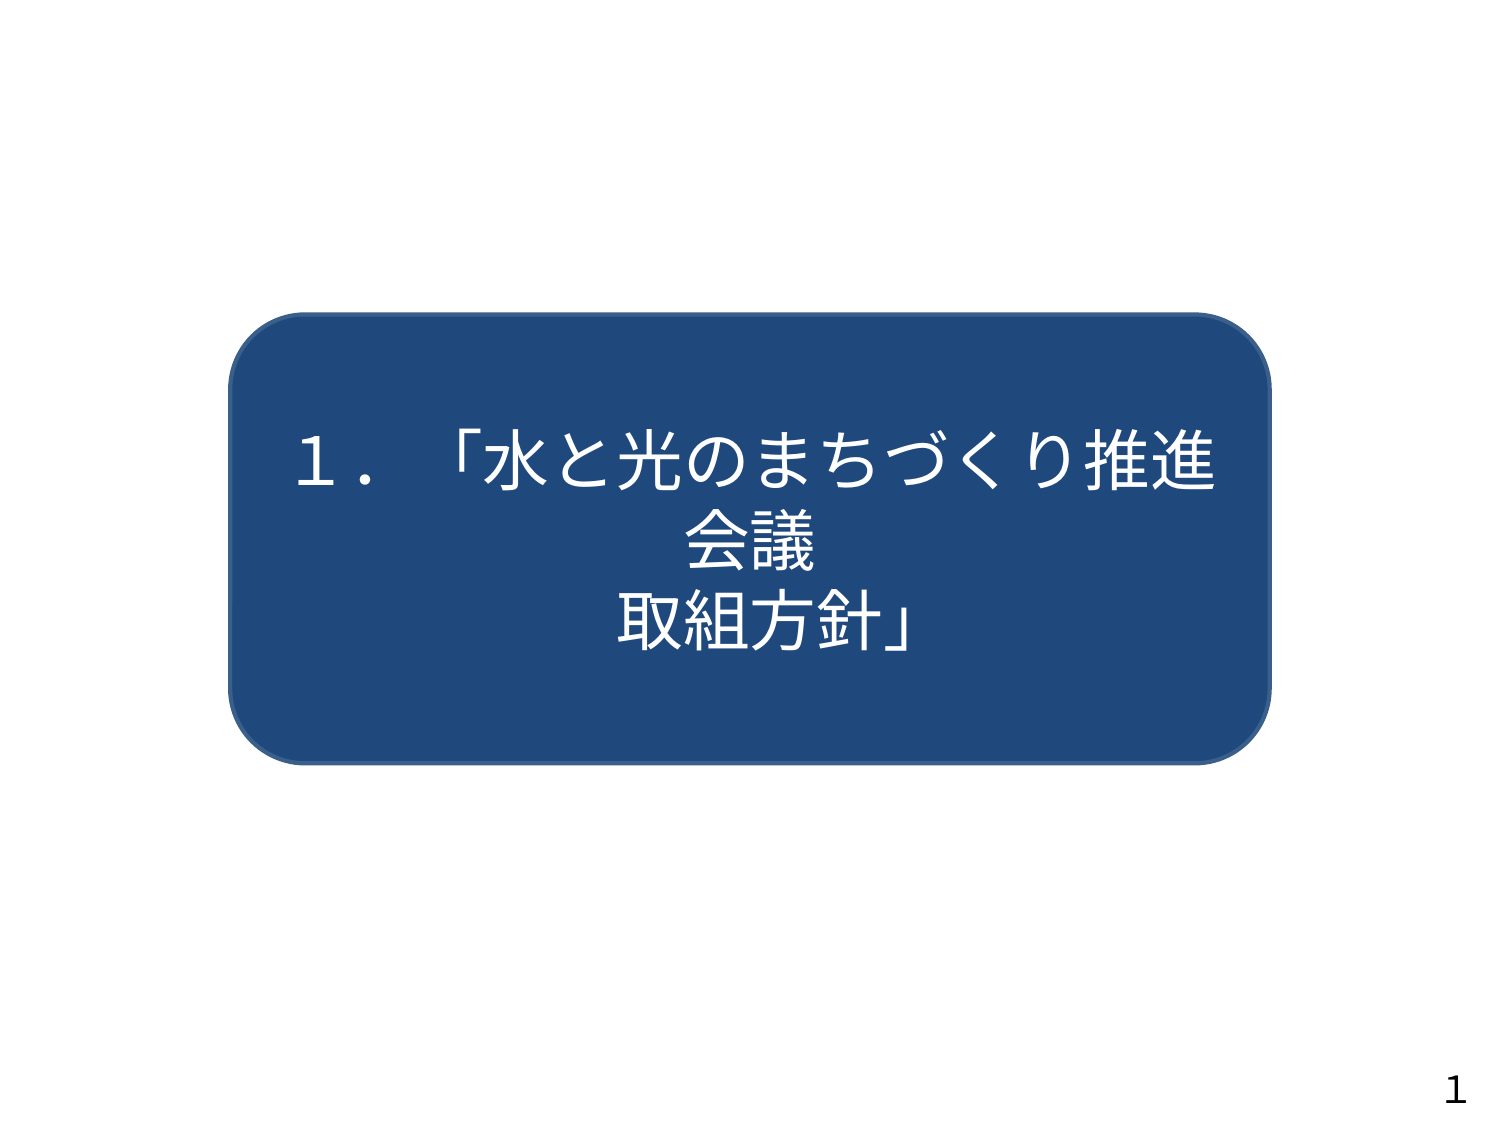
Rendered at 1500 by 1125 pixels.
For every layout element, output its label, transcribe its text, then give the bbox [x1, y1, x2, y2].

text_box １．「水と光のまちづくり推進会議 取組方針」 [228, 312, 1272, 766]
text_box １ [1411, 1058, 1500, 1119]
